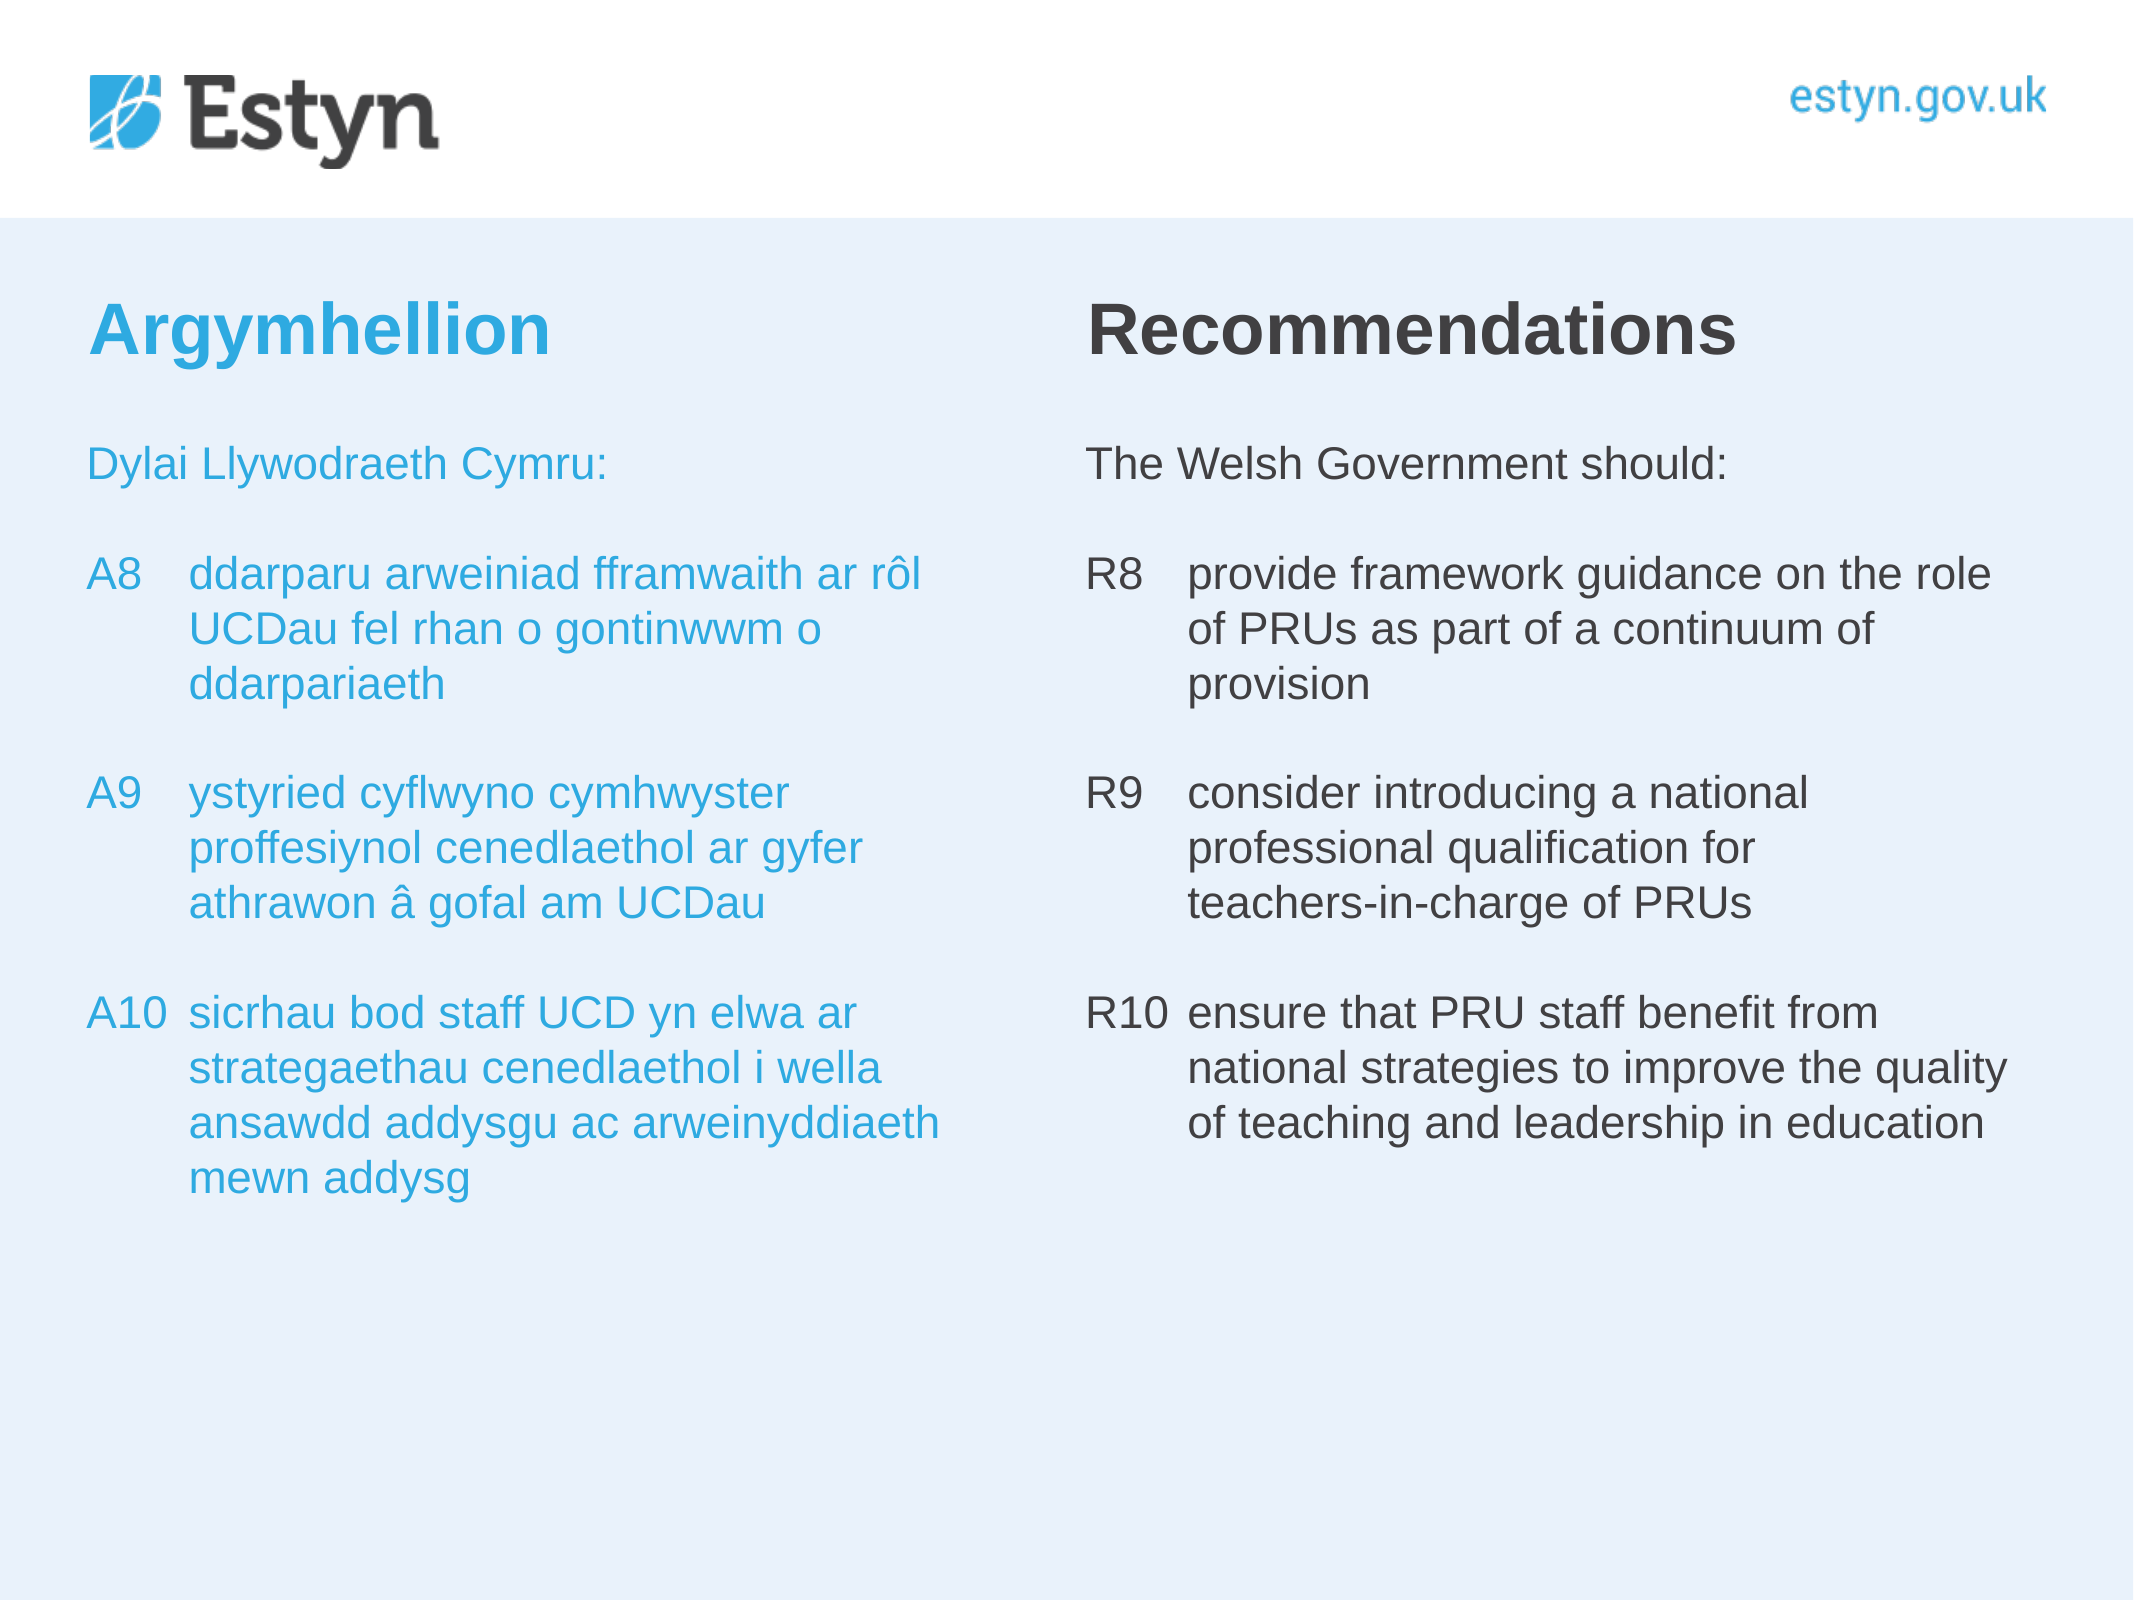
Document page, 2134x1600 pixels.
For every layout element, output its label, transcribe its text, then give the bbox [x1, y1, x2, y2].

text_box Recommendations [1085, 281, 1742, 369]
title Argymhellion [86, 281, 2048, 371]
list The Welsh Government should: R8 provide framework guidance on the role of PRUs as part of a continuum of provision R9 consider introducing a national professional qualification for teachers‑in‑charge of PRUs R10 ensure that PRU staff benefit from national strategies to improve the quality of teaching and leadership in education [1084, 433, 2035, 1156]
picture [89, 74, 2047, 169]
list Dylai Llywodraeth Cymru: A8 ddarparu arweiniad fframwaith ar rôl UCDau fel rhan o gontinwwm o ddarpariaeth A9 ystyried cyflwyno cymhwyster proffesiynol cenedlaethol ar gyfer athrawon â gofal am UCDau A10 sicrhau bod staff UCD yn elwa ar strategaethau cenedlaethol i wella ansawdd addysgu ac arweinyddiaeth mewn addysg [86, 433, 997, 1212]
